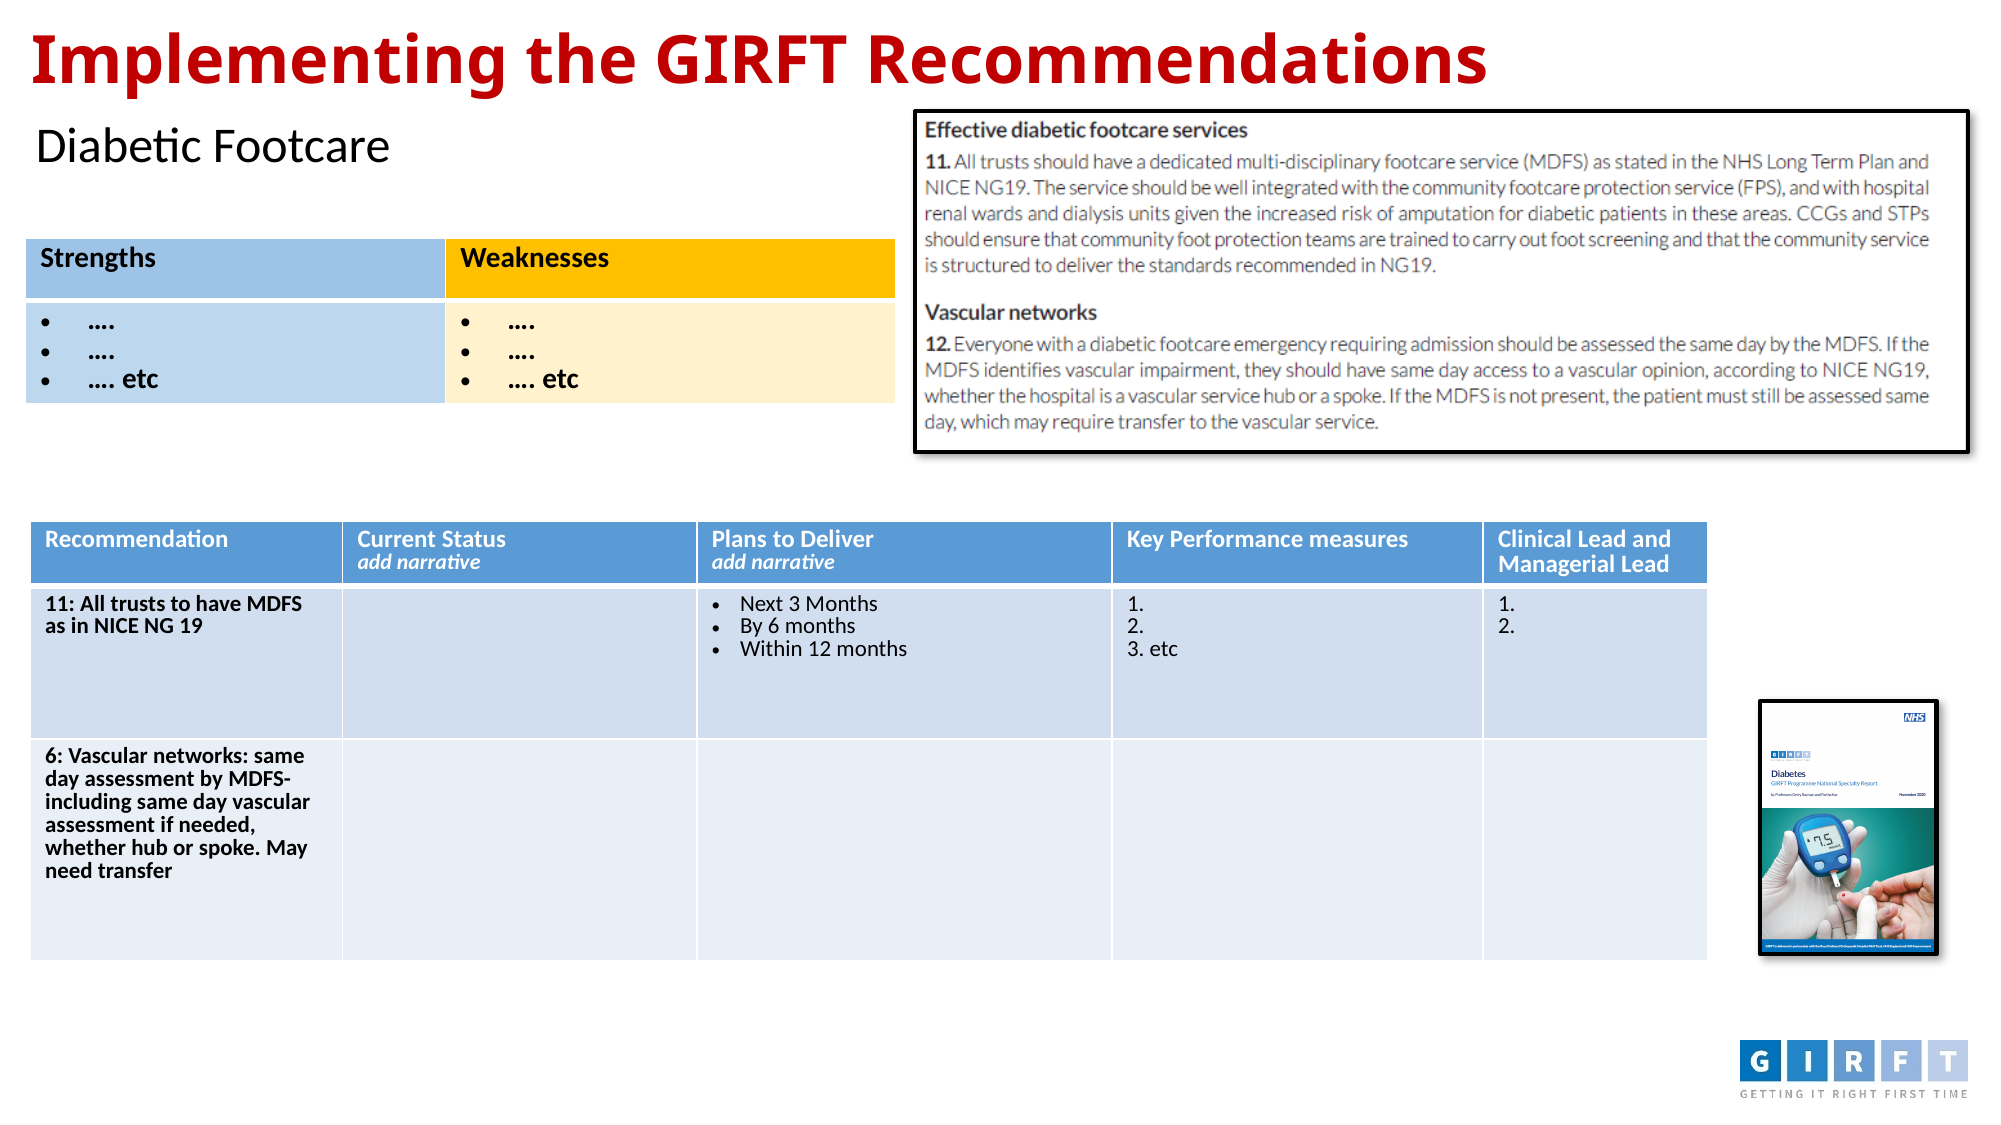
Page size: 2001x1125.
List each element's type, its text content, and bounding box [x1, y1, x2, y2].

title Implementing the GIRFT Recommendations [16, 0, 1742, 171]
table_header Key Performance measures [1113, 522, 1482, 583]
list Diabetic Footcare [20, 111, 913, 191]
table_cell [343, 740, 696, 960]
table_header Plans to Deliver add narrative [698, 522, 1111, 583]
table_cell 1. 2. [1484, 589, 1707, 738]
table_header Current Status add narrative [343, 522, 696, 583]
table_header Weaknesses [446, 239, 895, 298]
picture [1762, 702, 1935, 953]
table_cell Next 3 Months By 6 months Within 12 months [698, 589, 1111, 738]
table_header Recommendation [31, 522, 342, 583]
table_header Clinical Lead and Managerial Lead [1484, 522, 1707, 583]
picture [1740, 1040, 1968, 1098]
table_cell [1113, 740, 1482, 960]
table_cell 1. 2. 3. etc [1113, 589, 1482, 738]
table_cell …. …. …. etc [446, 303, 895, 403]
picture [916, 113, 1966, 450]
table_cell [343, 589, 696, 738]
table_cell …. …. …. etc [26, 303, 445, 403]
table_cell 11: All trusts to have MDFS as in NICE NG 19 [31, 589, 342, 738]
table_header Strengths [26, 239, 445, 298]
table_cell [698, 740, 1111, 960]
table_cell [1484, 740, 1707, 960]
table_cell 6: Vascular networks: same day assessment by MDFS- including same day vascular assessment if needed, whether hub or spoke. May need transfer [31, 740, 342, 960]
